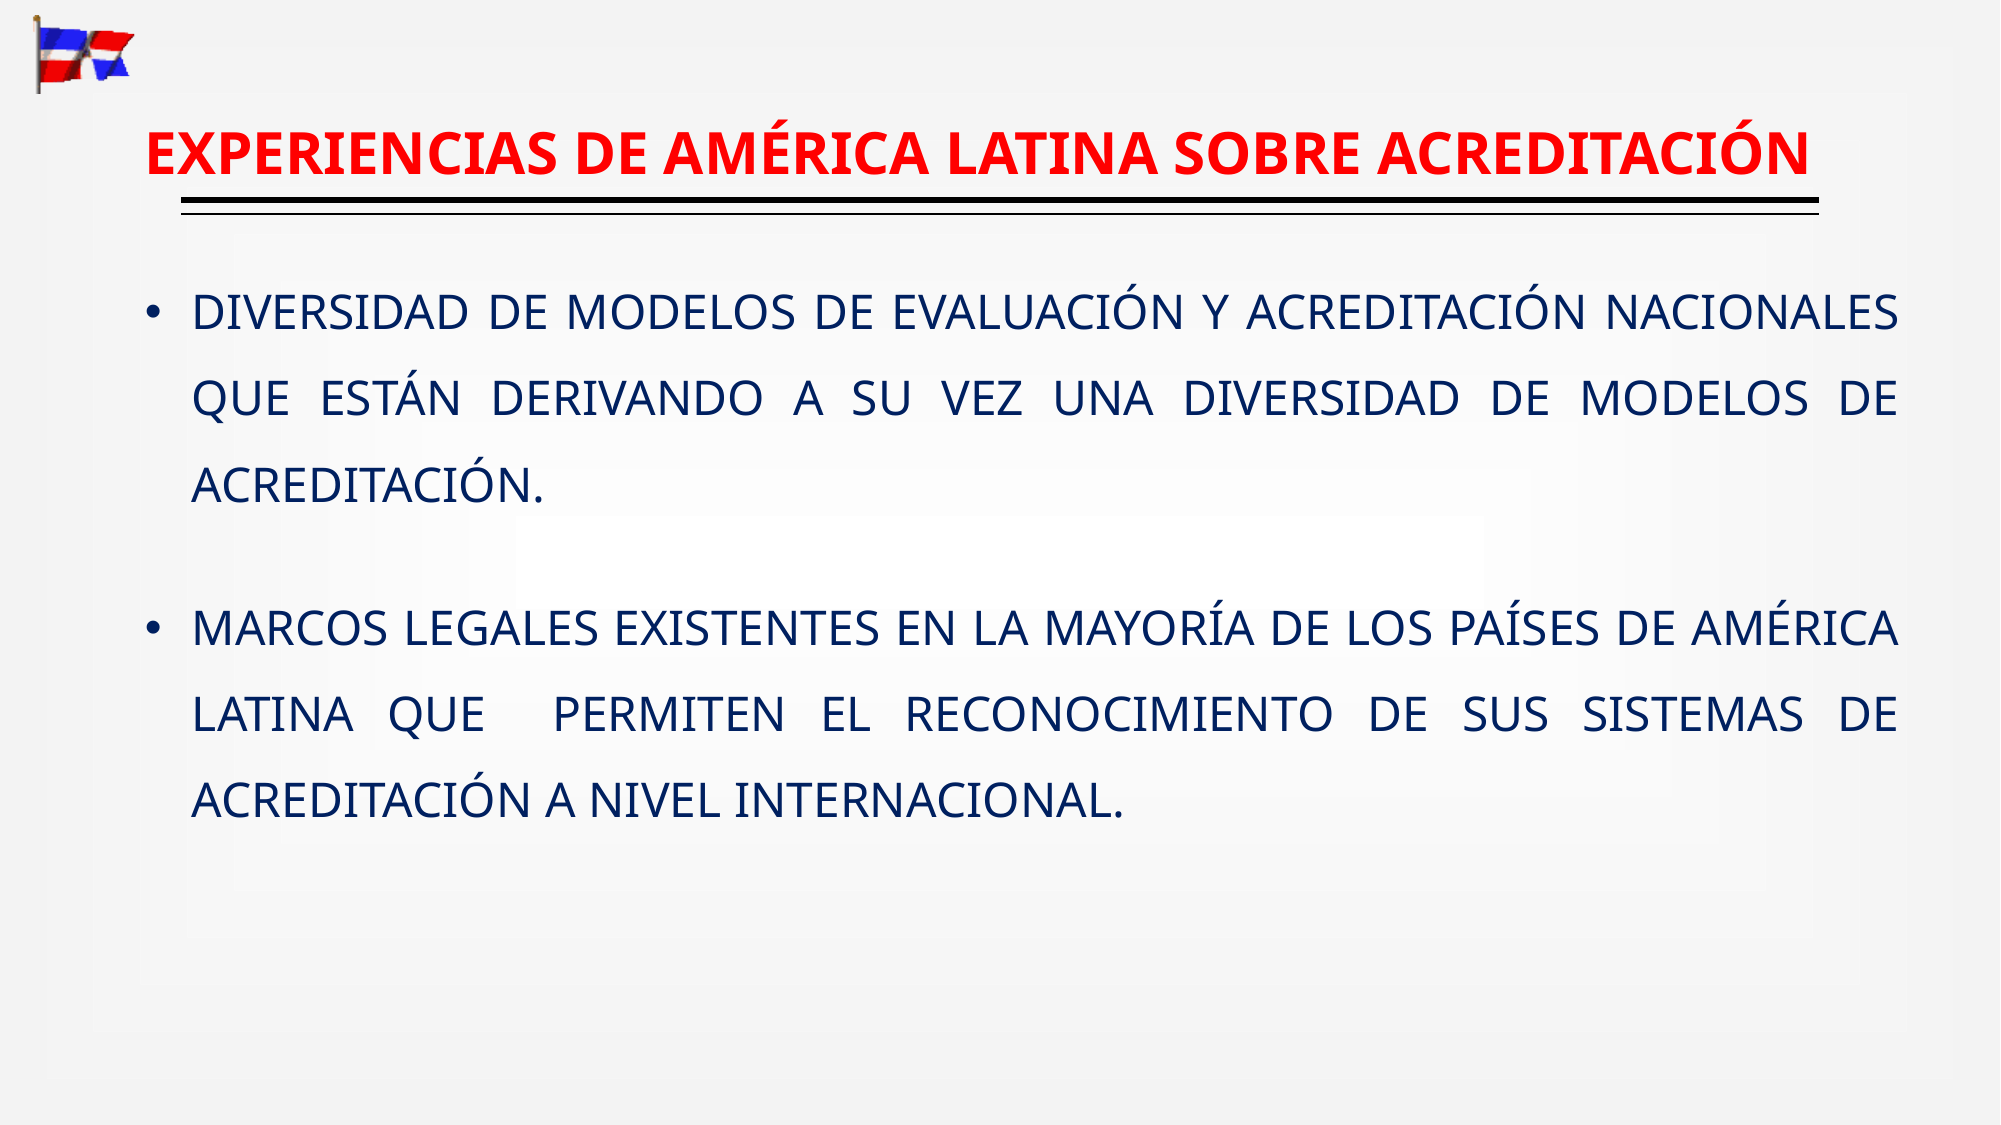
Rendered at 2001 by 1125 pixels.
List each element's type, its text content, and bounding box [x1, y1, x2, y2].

picture [30, 15, 138, 94]
text_box DIVERSIDAD DE MODELOS DE EVALUACIÓN Y ACREDITACIÓN NACIONALES QUE ESTÁN DERIVANDO A SU VEZ UNA DIVERSIDAD DE MODELOS DE ACREDITACIÓN. MARCOS LEGALES EXISTENTES EN LA MAYORÍA DE LOS PAÍSES DE AMÉRICA LATINA QUE PERMITEN EL RECONOCIMIENTO DE SUS SISTEMAS DE ACREDITACIÓN A NIVEL INTERNACIONAL. [130, 194, 1917, 893]
text_box EXPERIENCIAS DE AMÉRICA LATINA SOBRE ACREDITACIÓN [130, 108, 1973, 194]
